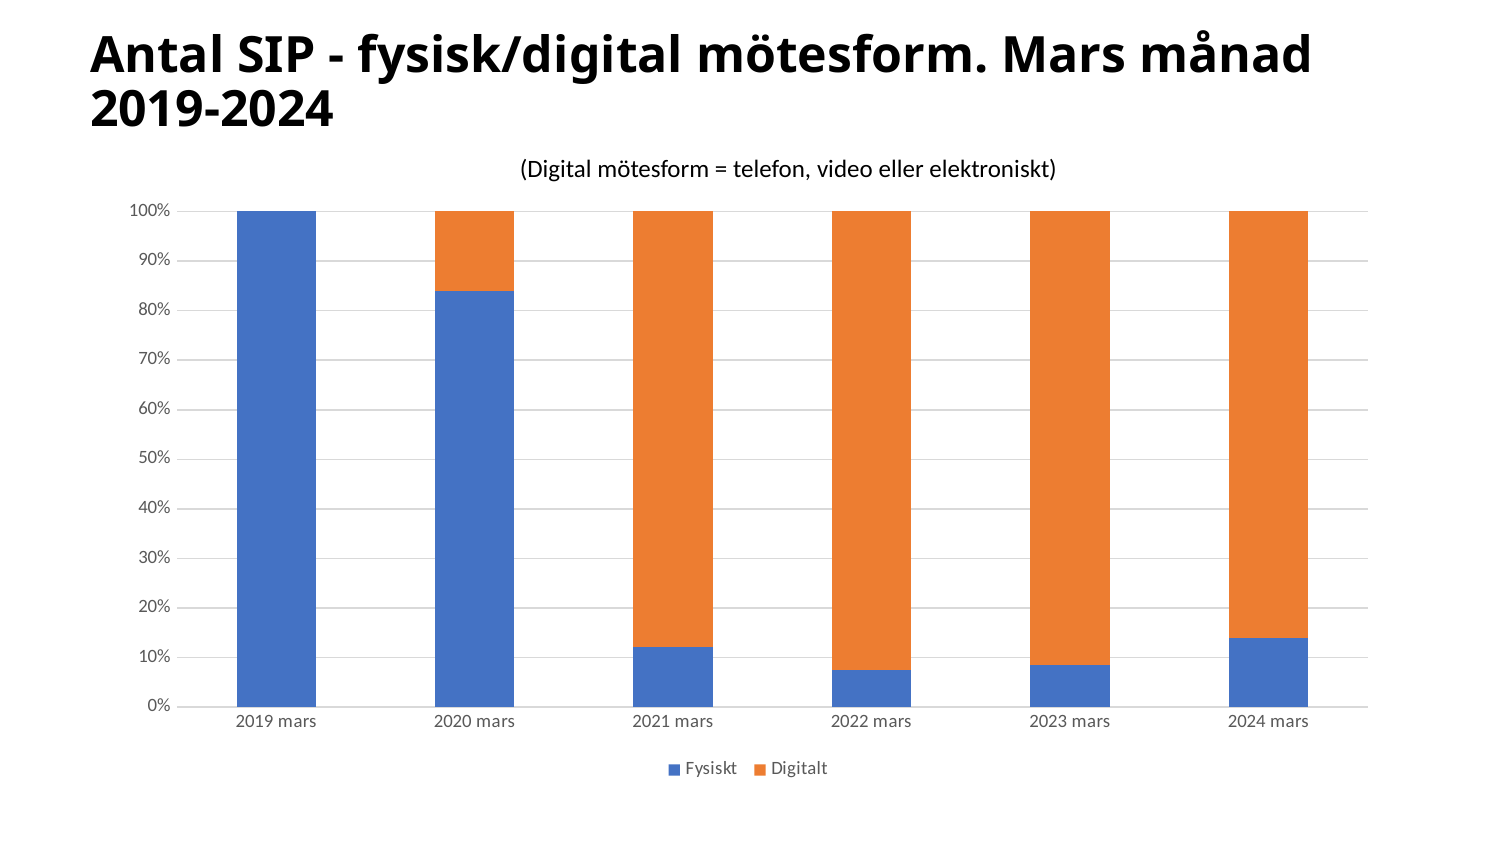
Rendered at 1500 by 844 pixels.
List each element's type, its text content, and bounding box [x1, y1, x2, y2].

title Antal SIP - fysisk/digital mötesform. Mars månad 2019-2024 [75, 40, 1442, 126]
chart [102, 190, 1394, 786]
text_box (Digital mötesform = telefon, video eller elektroniskt) [505, 144, 1442, 190]
